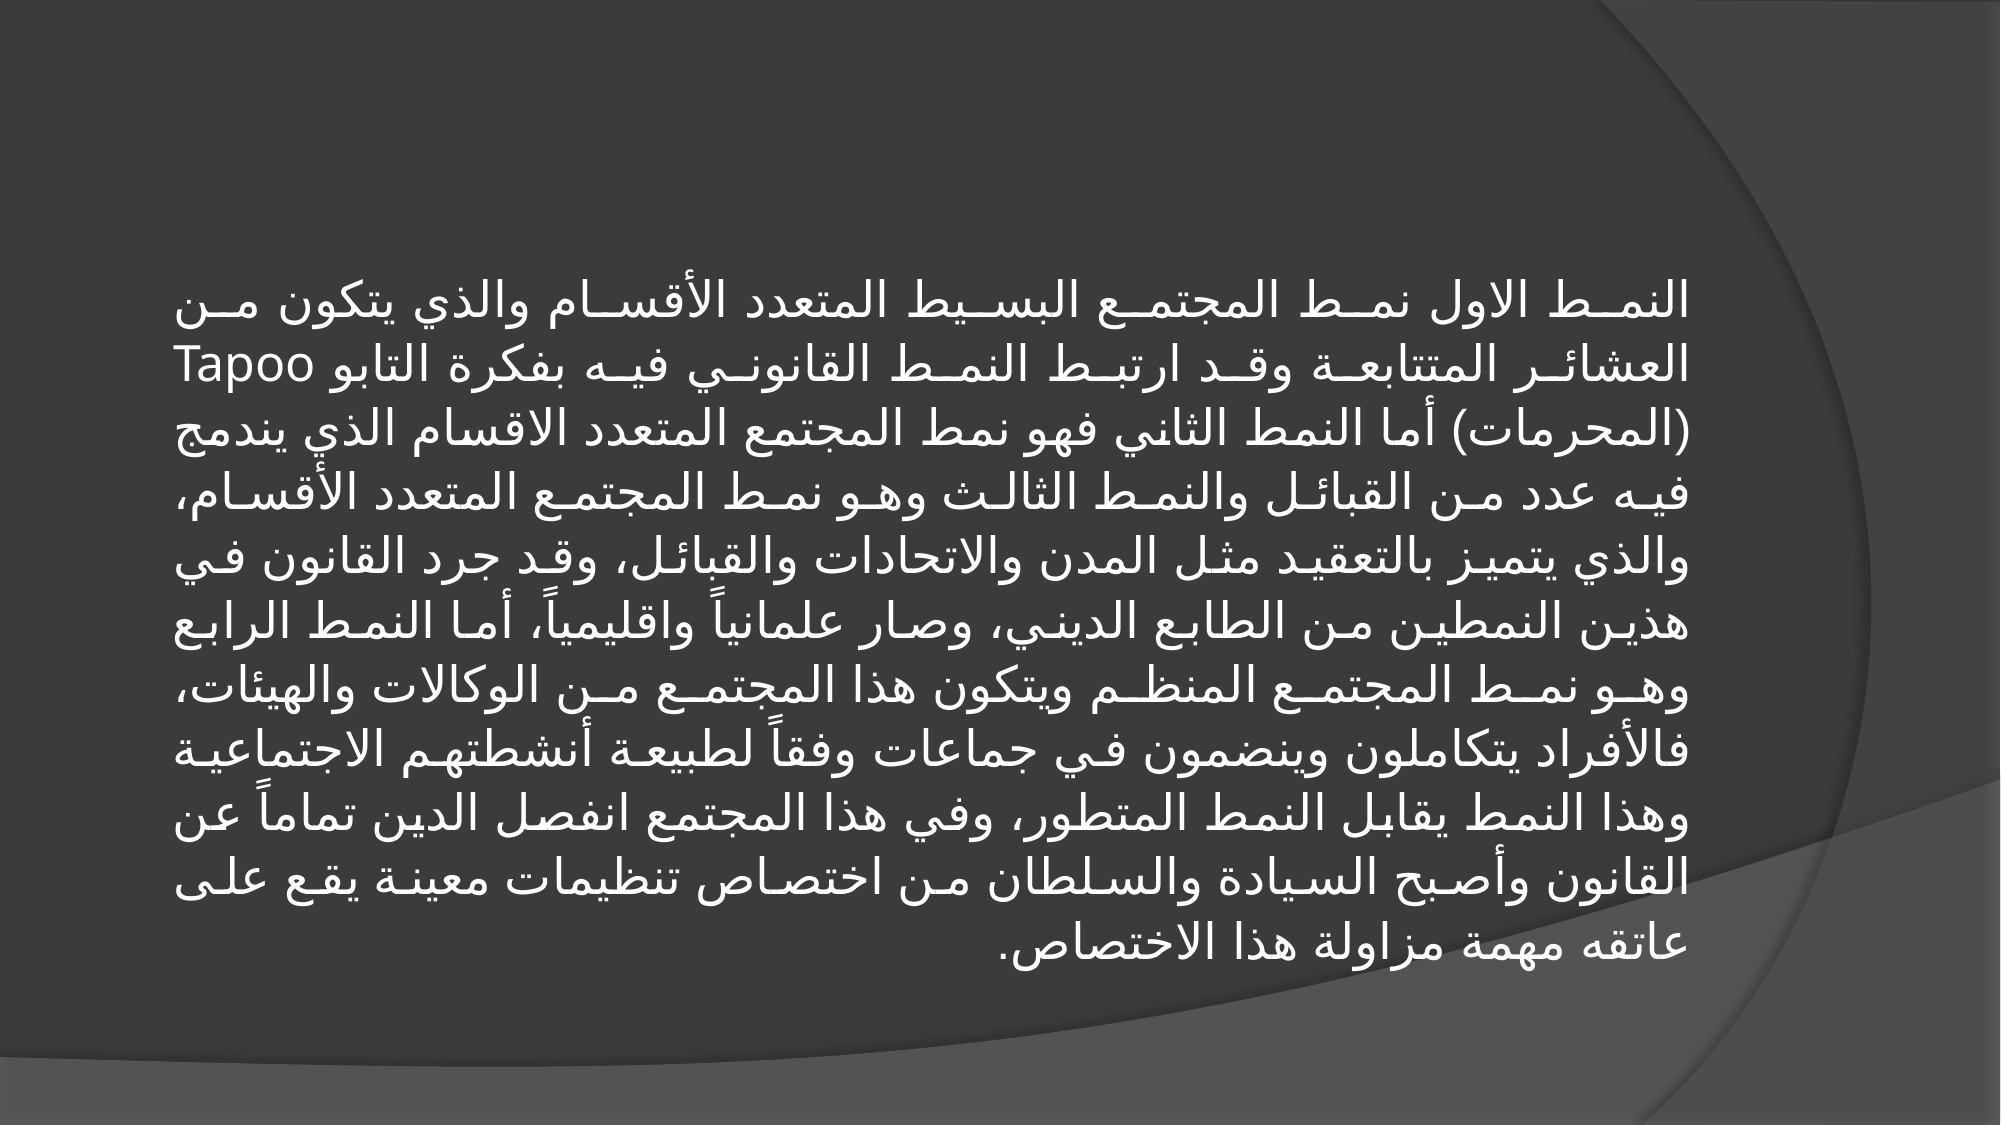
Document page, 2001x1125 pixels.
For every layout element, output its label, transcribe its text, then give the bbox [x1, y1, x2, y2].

text_box النمط الاول نمط المجتمع البسيط المتعدد الأقسام والذي يتكون من العشائر المتتابعة وقد ارتبط النمط القانوني فيه بفكرة التابو Tapoo (المحرمات) أما النمط الثاني فهو نمط المجتمع المتعدد الاقسام الذي يندمج فيه عدد من القبائل والنمط الثالث وهو نمط المجتمع المتعدد الأقسام، والذي يتميز بالتعقيد مثل المدن والاتحادات والقبائل، وقد جرد القانون في هذين النمطين من الطابع الديني، وصار علمانياً واقليمياً، أما النمط الرابع وهو نمط المجتمع المنظم ويتكون هذا المجتمع من الوكالات والهيئات، فالأفراد يتكاملون وينضمون في جماعات وفقاً لطبيعة أنشطتهم الاجتماعية وهذا النمط يقابل النمط المتطور، وفي هذا المجتمع انفصل الدين تماماً عن القانون وأصبح السيادة والسلطان من اختصاص تنظيمات معينة يقع على عاتقه مهمة مزاولة هذا الاختصاص. [158, 255, 1707, 977]
